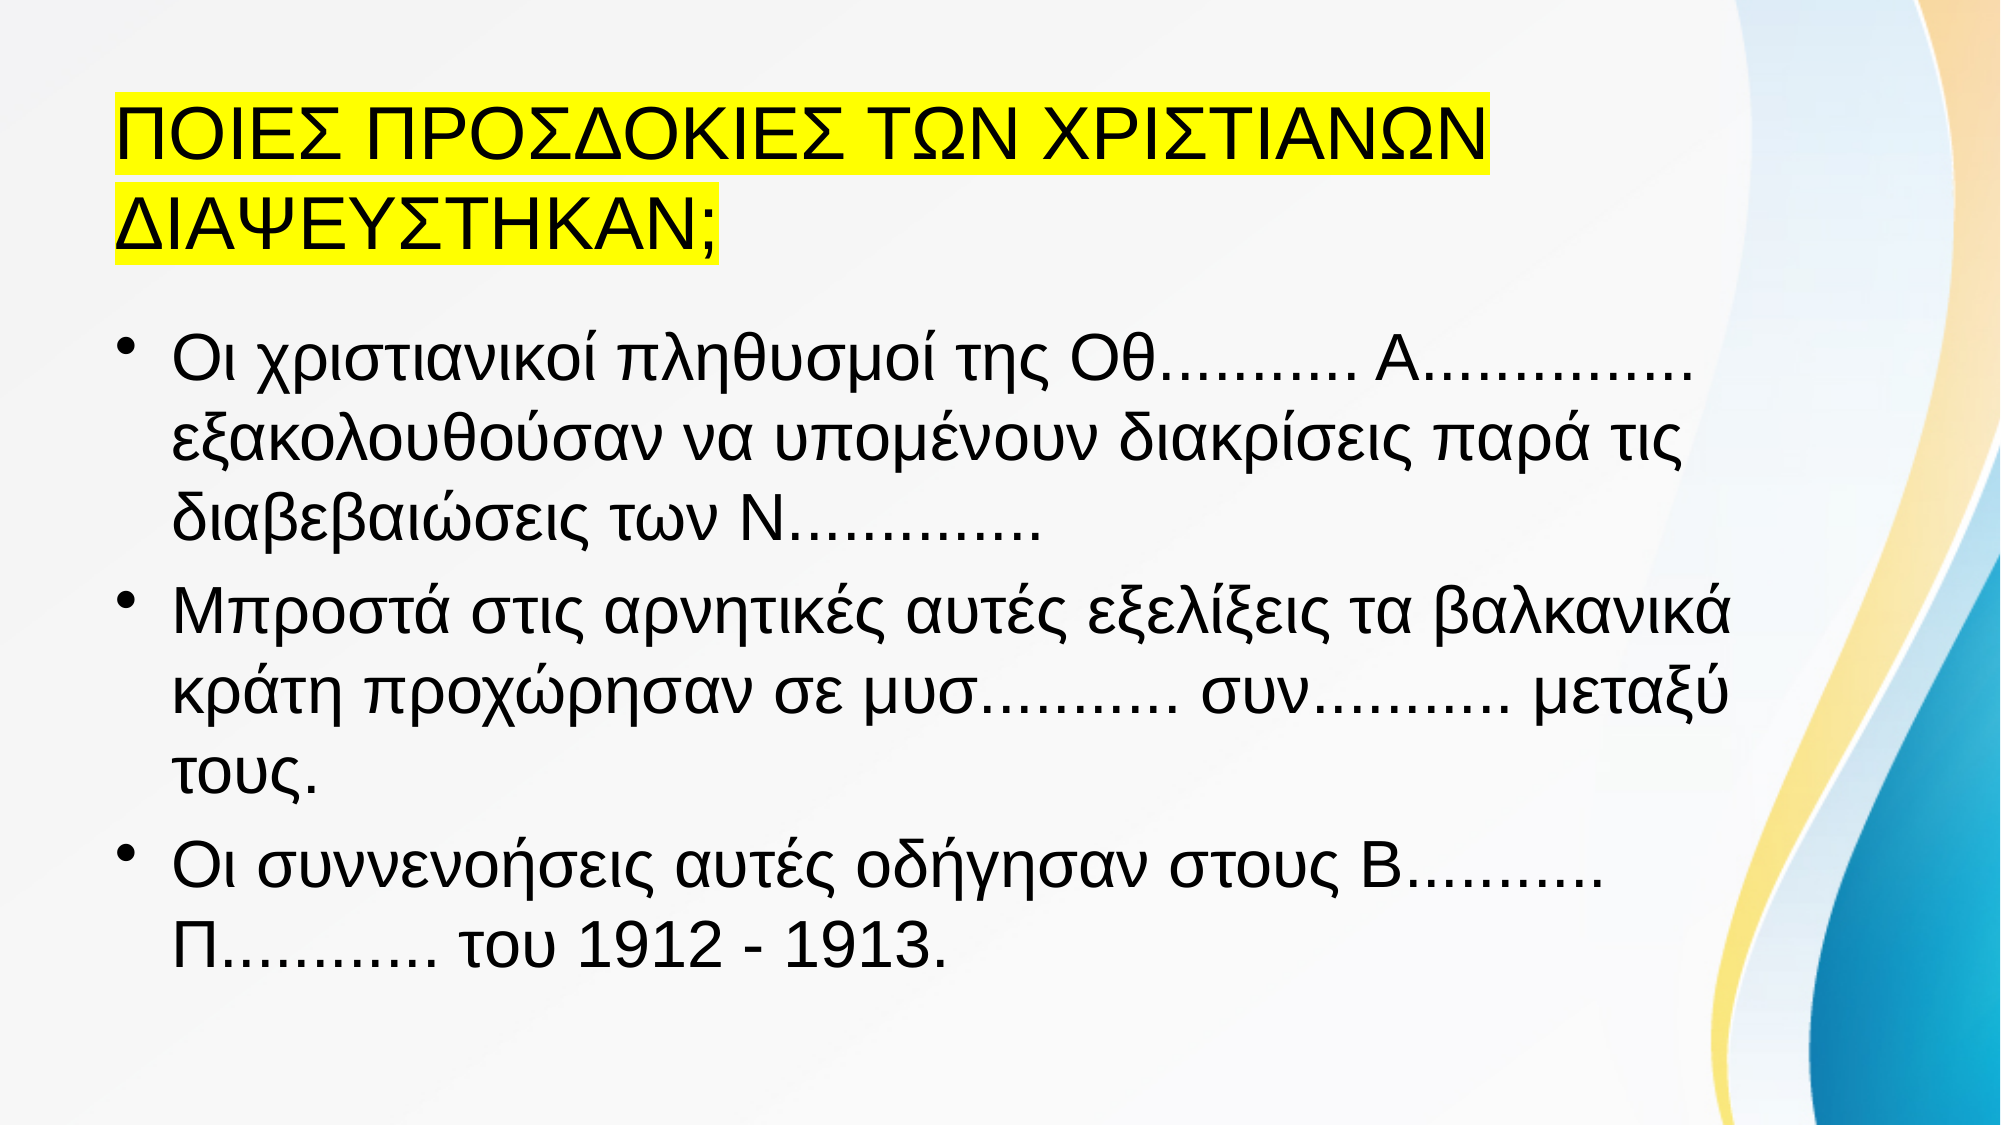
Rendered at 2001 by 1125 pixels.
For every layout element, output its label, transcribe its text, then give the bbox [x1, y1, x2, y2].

title ΠΟΙΕΣ ΠΡΟΣΔΟΚΙΕΣ ΤΩΝ ΧΡΙΣΤΙΑΝΩΝ ΔΙΑΨΕΥΣΤΗΚΑΝ; [99, 126, 1901, 223]
list Οι χριστιανικοί πληθυσμοί της Οθ........... Α............... εξακολουθούσαν να υπομένουν διακρίσεις παρά τις διαβεβαιώσεις των Ν.............. Μπροστά στις αρνητικές αυτές εξελίξεις τα βαλκανικά κράτη προχώρησαν σε μυσ........... συν........... μεταξύ τους. Οι συννενοήσεις αυτές οδήγησαν στους Β........... Π............ του 1912 - 1913. [99, 306, 1901, 1006]
picture [0, 0, 2001, 1125]
